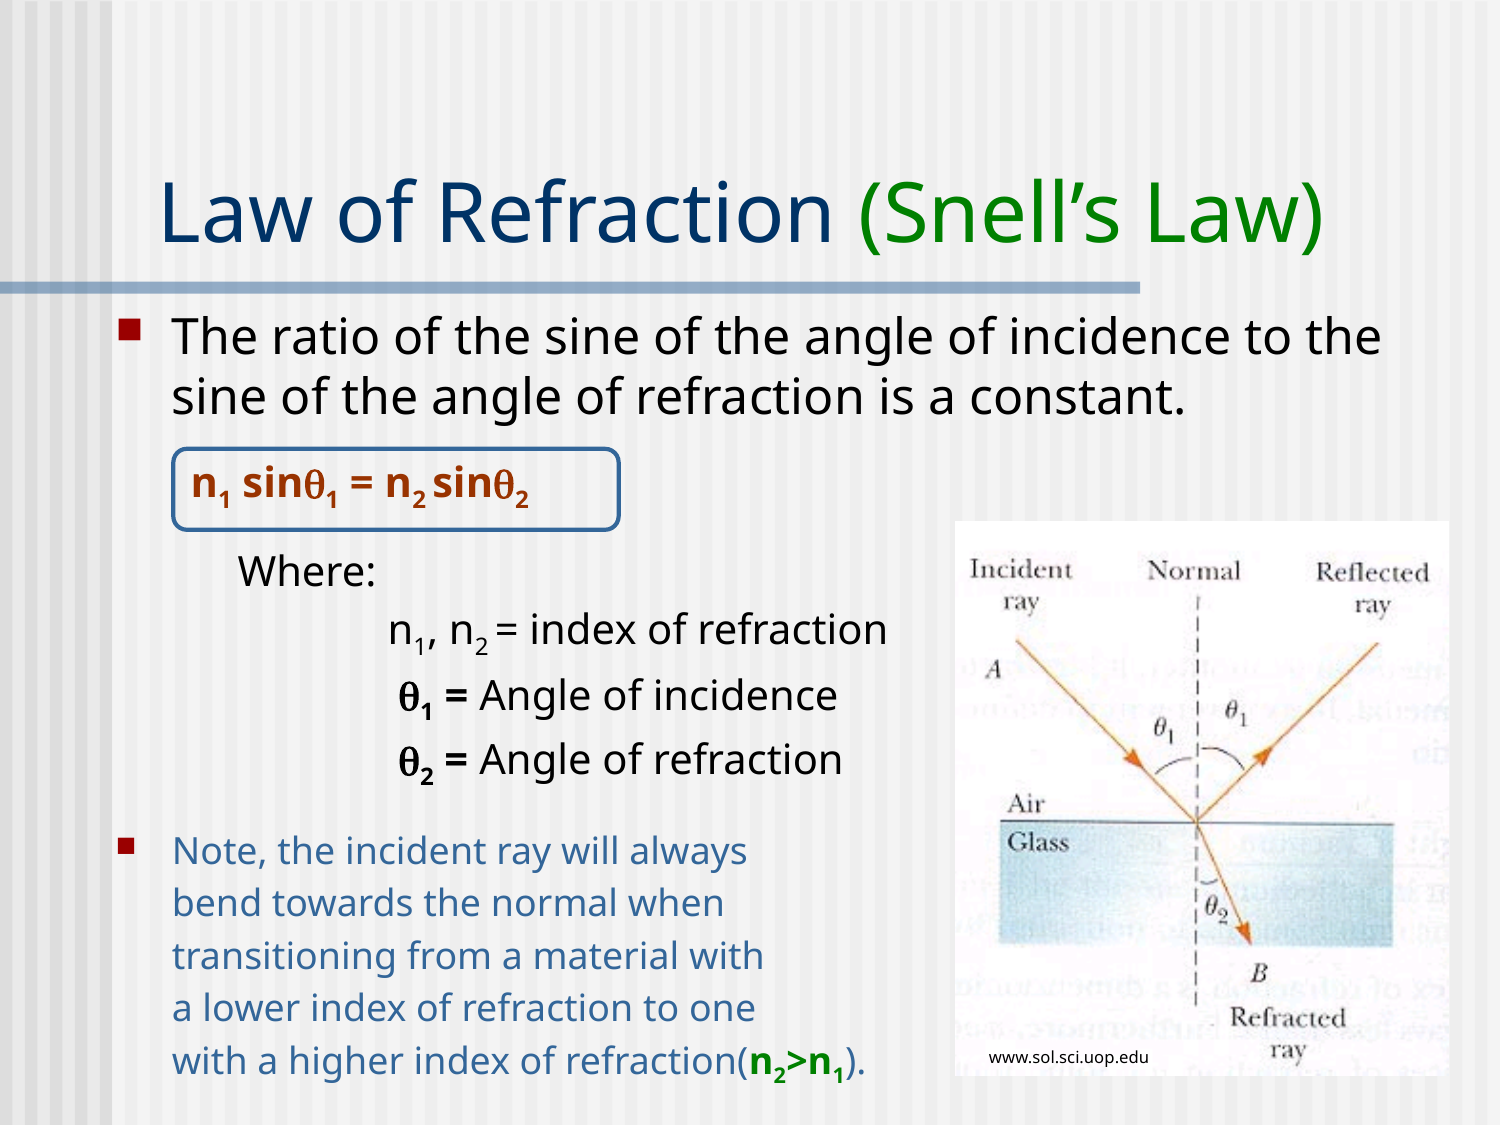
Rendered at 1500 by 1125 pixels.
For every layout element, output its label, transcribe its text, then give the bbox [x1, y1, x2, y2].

title Law of Refraction (Snell’s Law) [142, 151, 1482, 267]
picture [955, 521, 1449, 1076]
text_box [173, 448, 619, 530]
list The ratio of the sine of the angle of incidence to the sine of the angle of refraction is a constant. n1 sin1 = n2 sin2 Where: n1, n2 = index of refraction 1 = Angle of incidence 2 = Angle of refraction Note, the incident ray will always bend towards the normal when transitioning from a material with a lower index of refraction to one with a higher index of refraction(n2>n1). [100, 297, 1468, 1109]
